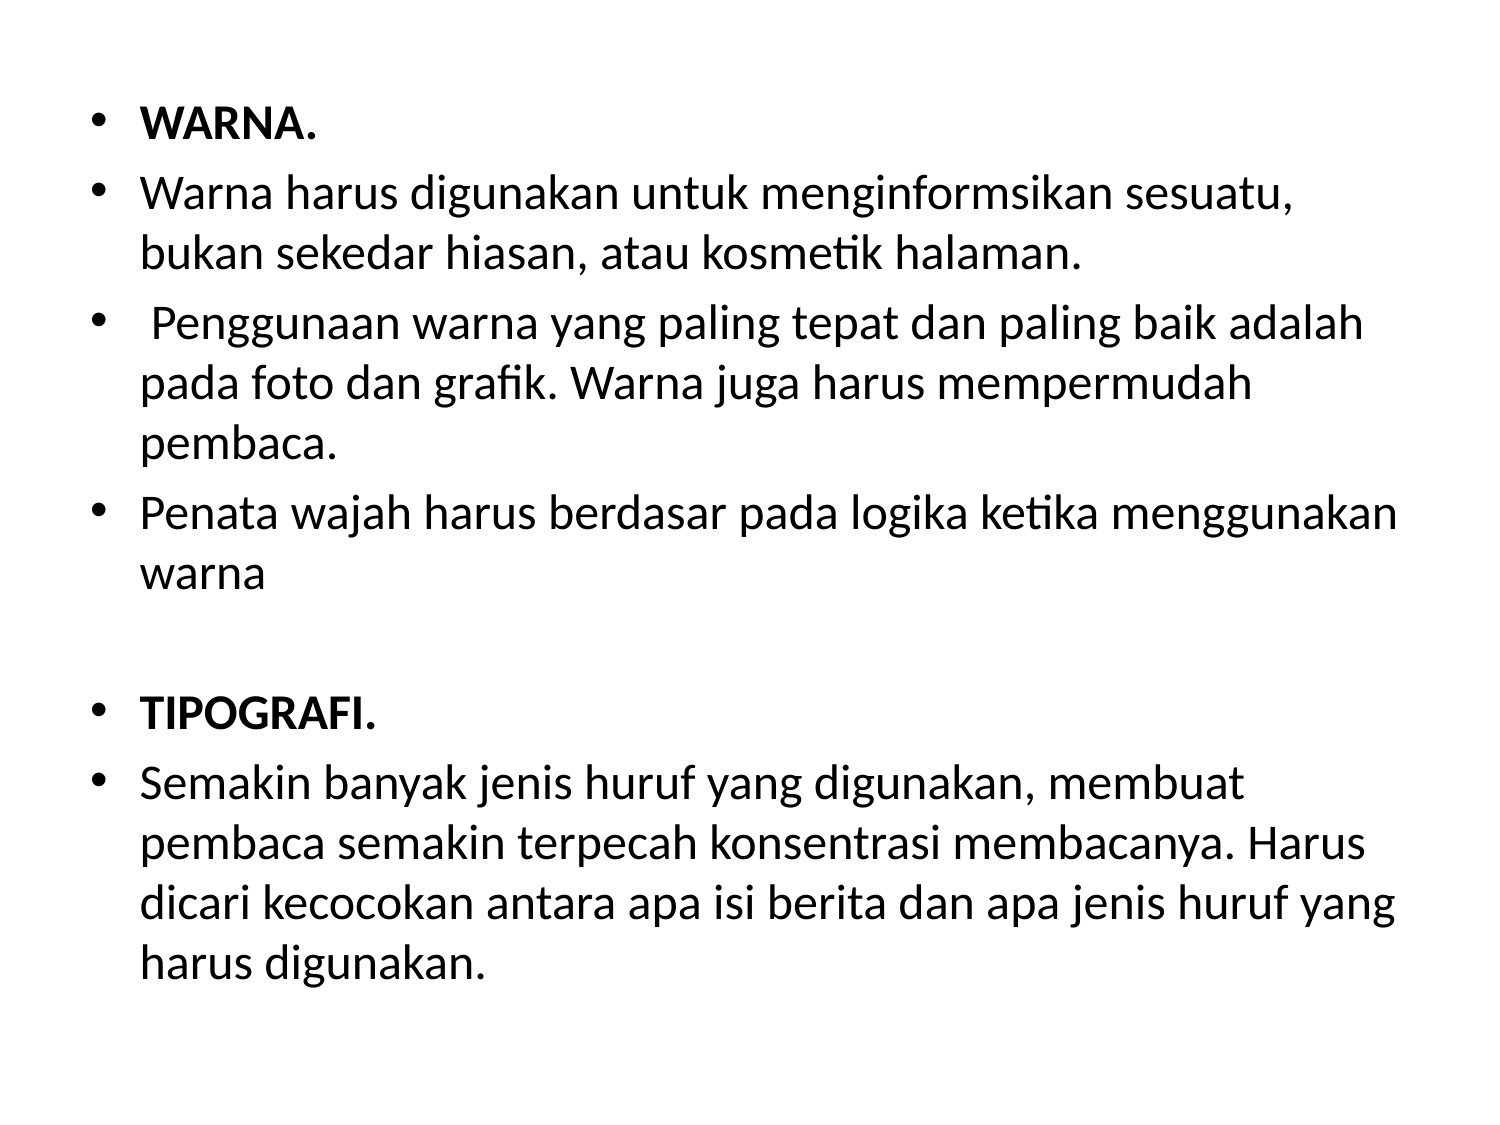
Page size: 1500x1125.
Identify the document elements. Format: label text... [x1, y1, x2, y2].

list WARNA. Warna harus digunakan untuk menginformsikan sesuatu, bukan sekedar hiasan, atau kosmetik halaman. Penggunaan warna yang paling tepat dan paling baik adalah pada foto dan grafik. Warna juga harus mempermudah pembaca. Penata wajah harus berdasar pada logika ketika menggunakan warna TIPOGRAFI. Semakin banyak jenis huruf yang digunakan, membuat pembaca semakin terpecah konsentrasi membacanya. Harus dicari kecocokan antara apa isi berita dan apa jenis huruf yang harus digunakan. [75, 82, 1425, 1005]
